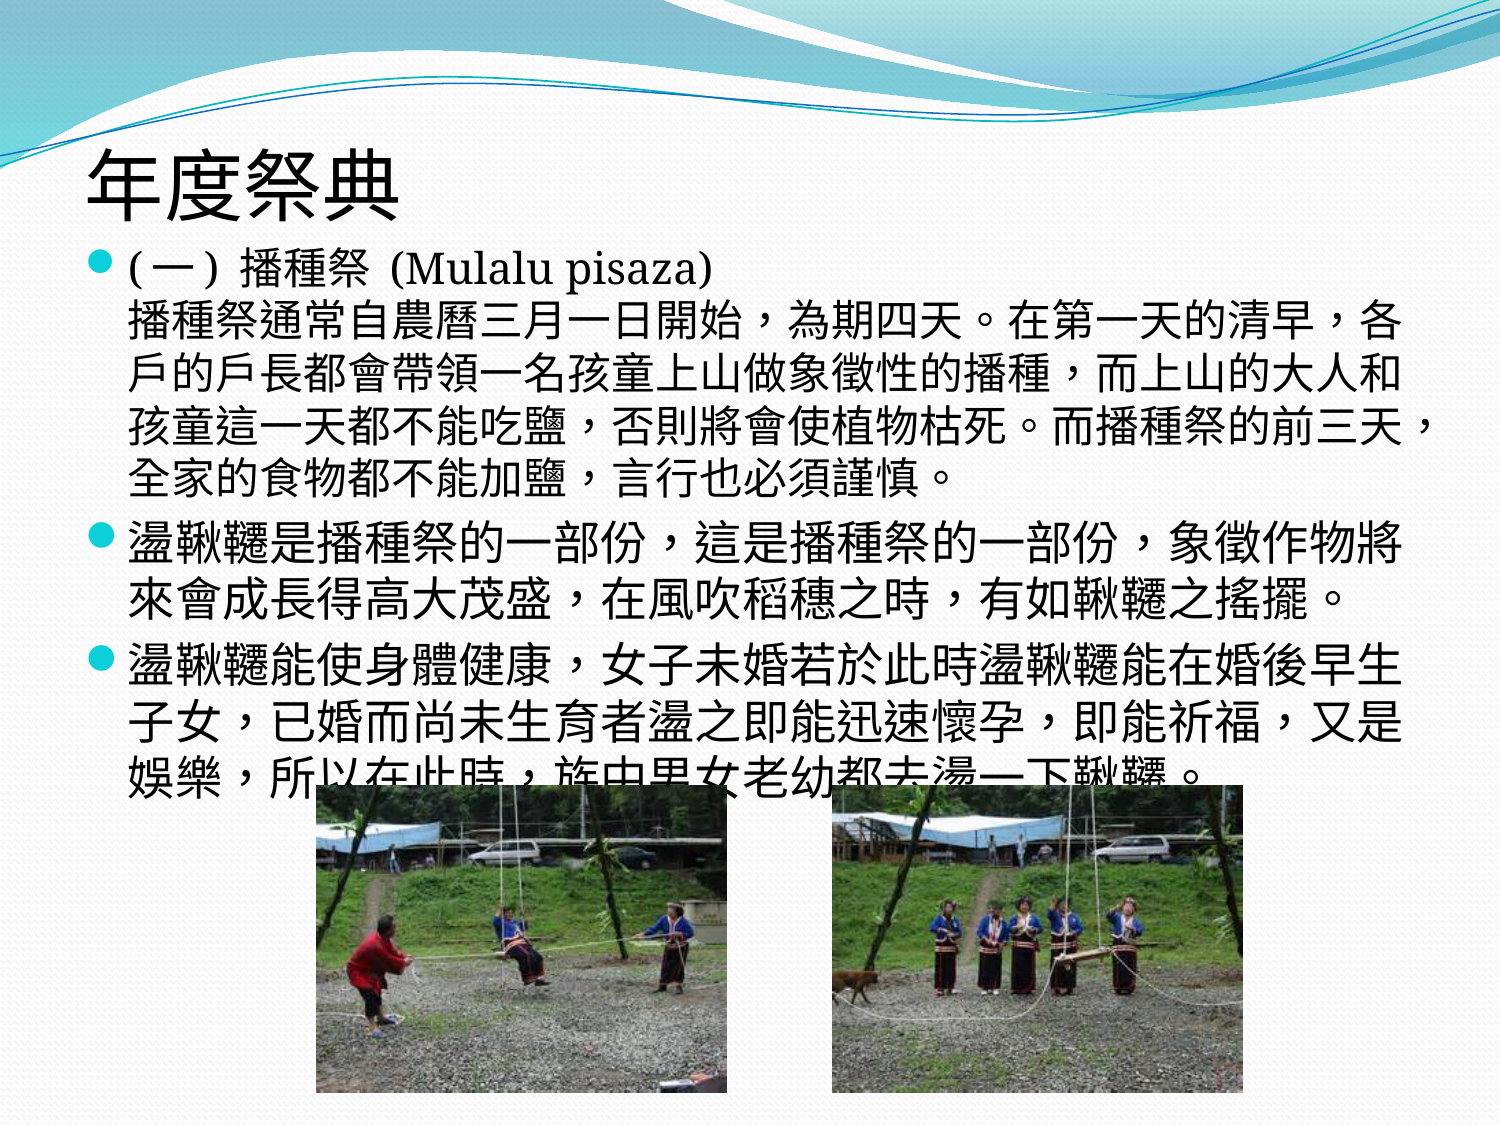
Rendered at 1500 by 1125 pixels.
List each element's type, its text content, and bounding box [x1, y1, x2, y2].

picture [831, 784, 1243, 1093]
list 年度祭典 (一) 播種祭 (Mulalu pisaza) 播種祭通常自農曆三月一日開始，為期四天。在第一天的清早，各戶的戶長都會帶領一名孩童上山做象徵性的播種，而上山的大人和孩童這一天都不能吃鹽，否則將會使植物枯死。而播種祭的前三天，全家的食物都不能加鹽，言行也必須謹慎。 盪鞦韆是播種祭的一部份，這是播種祭的一部份，象徵作物將來會成長得高大茂盛，在風吹稻穗之時，有如鞦韆之搖擺。 盪鞦韆能使身體健康，女子未婚若於此時盪鞦韆能在婚後早生子女，已婚而尚未生育者盪之即能迅速懷孕，即能祈福，又是娛樂，所以在此時，族中男女老幼都去盪一下鞦韆。 [70, 128, 1421, 821]
picture [316, 784, 727, 1093]
